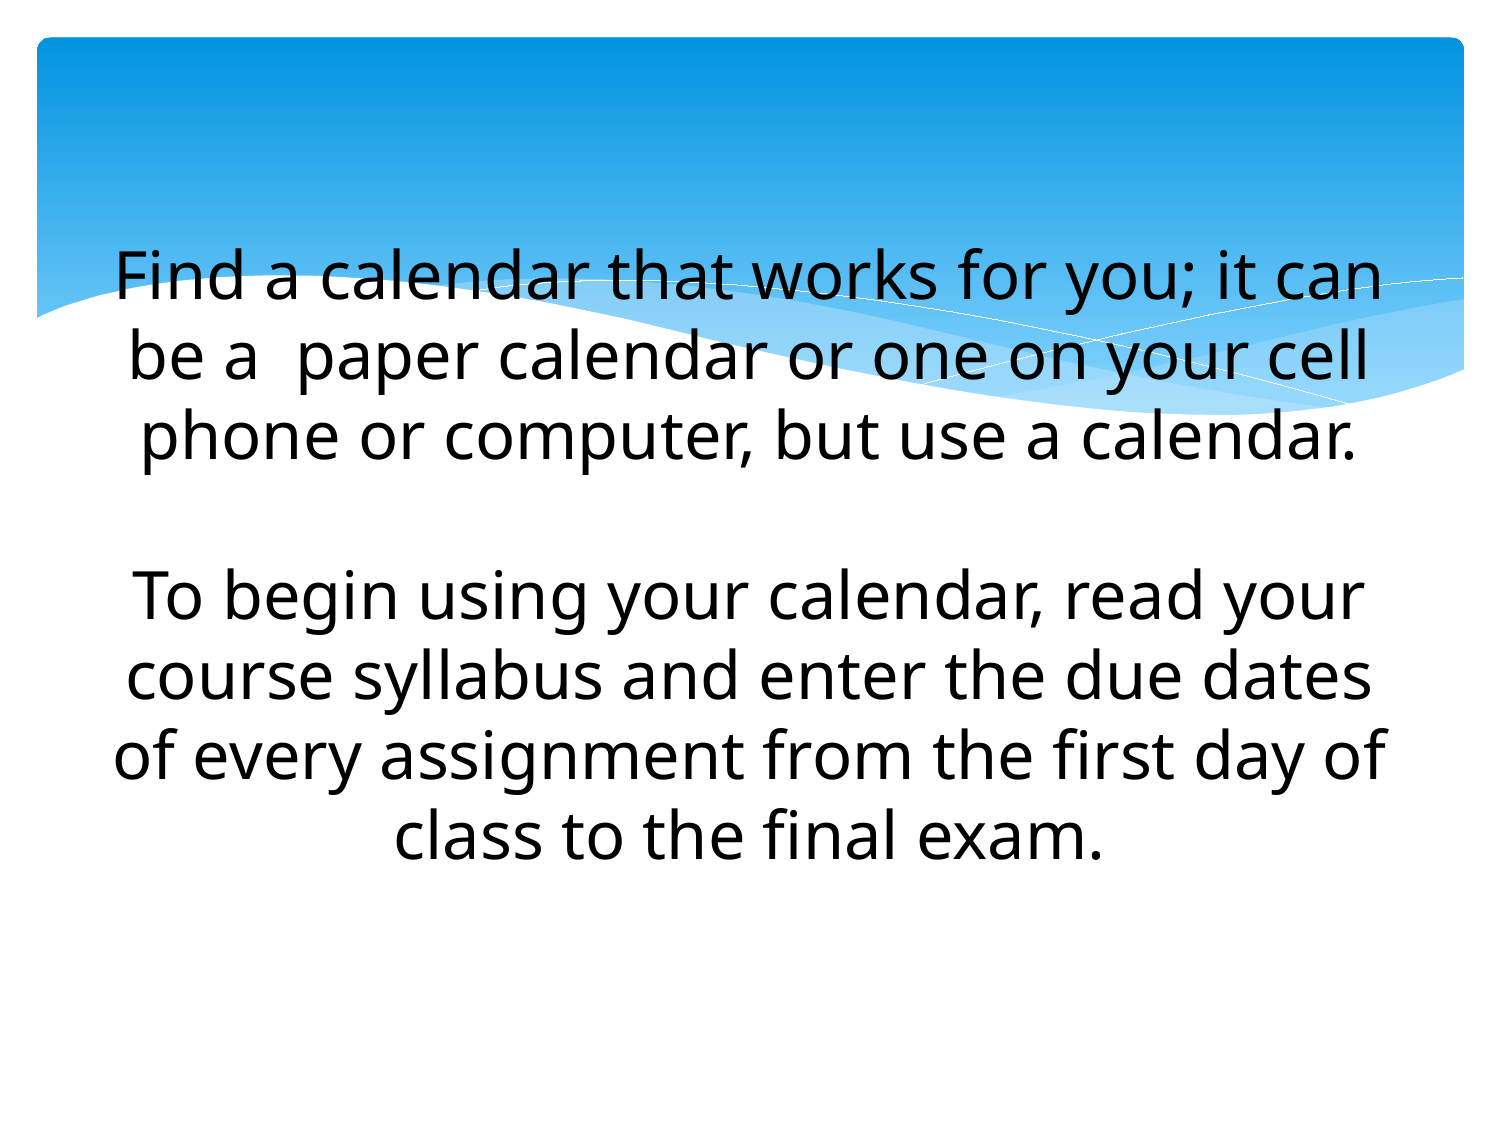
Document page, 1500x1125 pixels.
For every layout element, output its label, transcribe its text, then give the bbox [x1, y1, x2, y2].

title Find a calendar that works for you; it can be a paper calendar or one on your cell phone or computer, but use a calendar. To begin using your calendar, read your course syllabus and enter the due dates of every assignment from the first day of class to the final exam. [75, 55, 1425, 1050]
